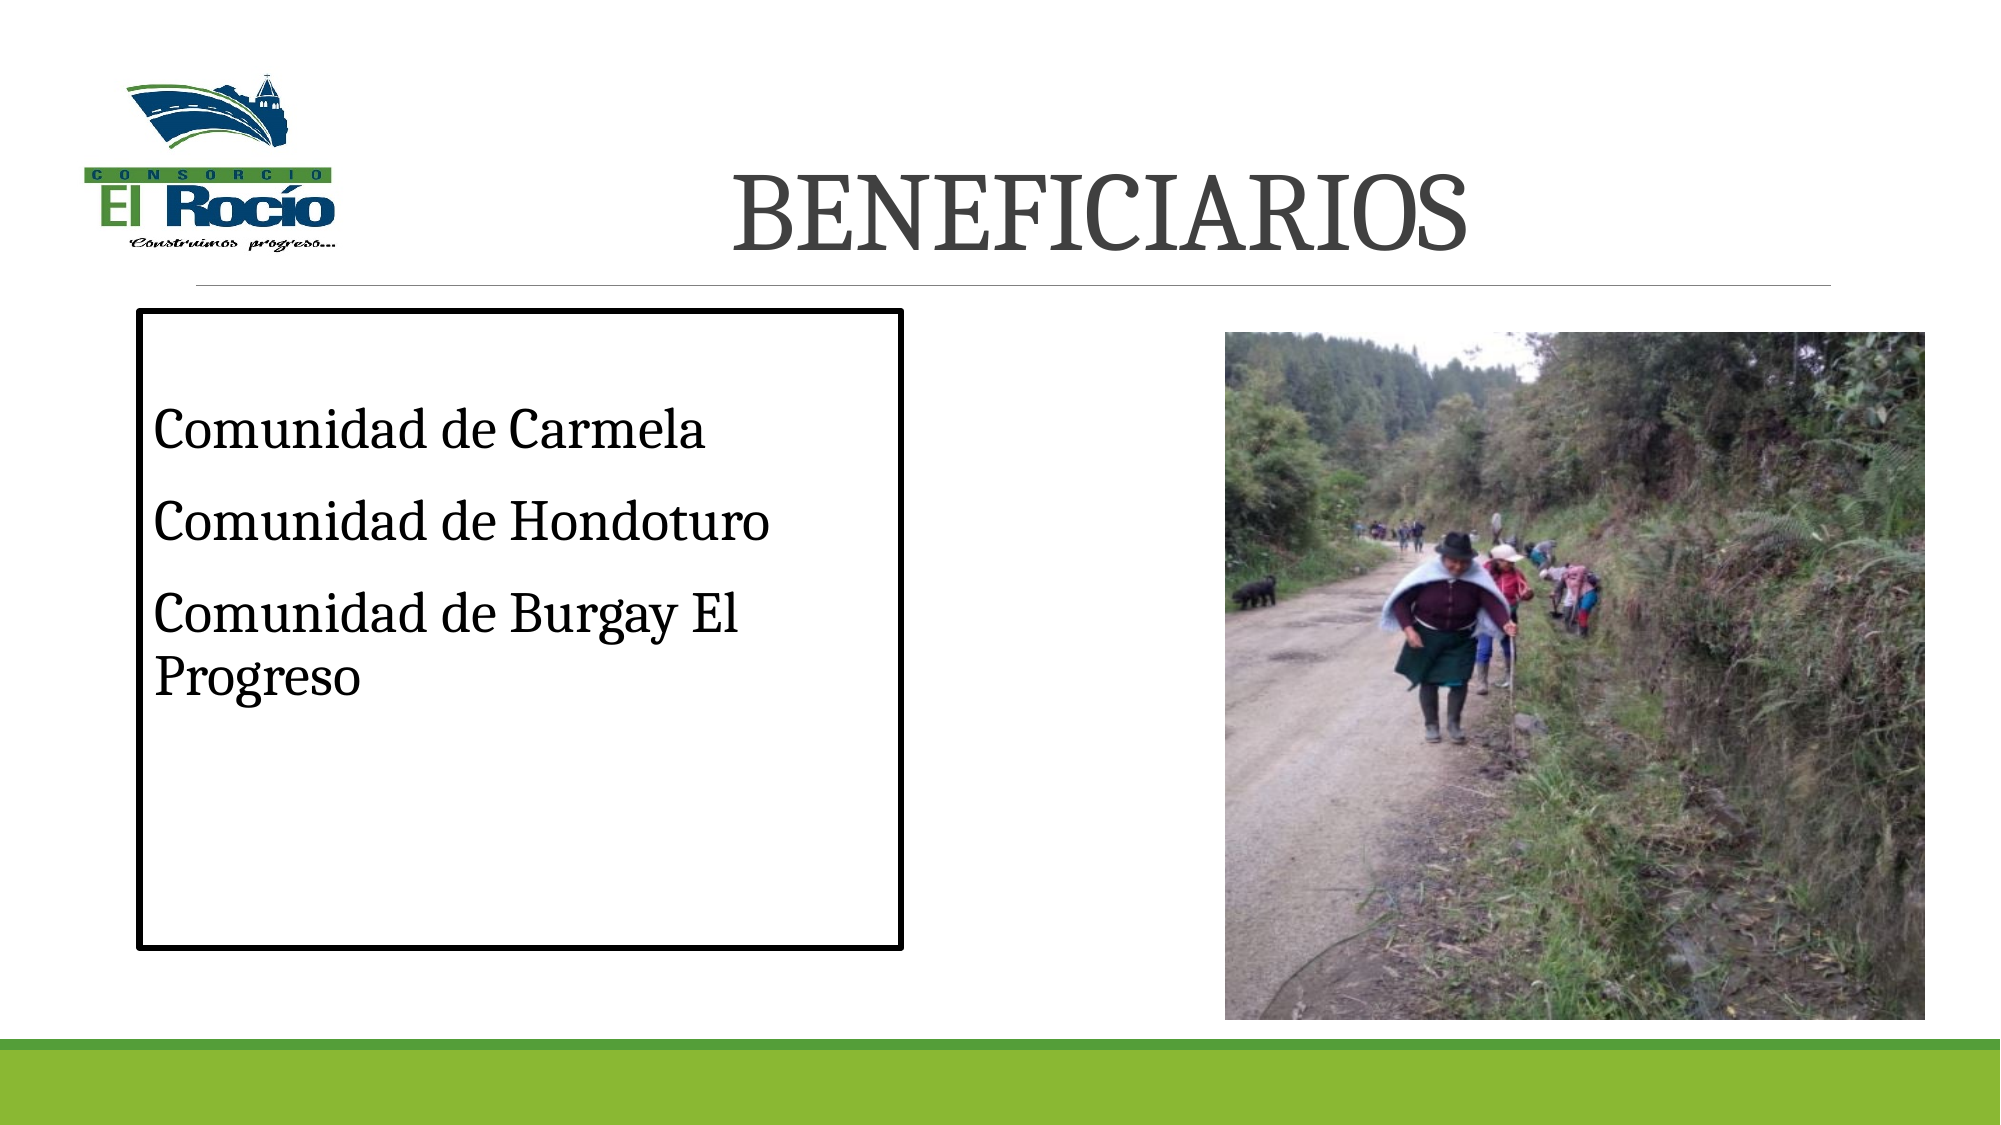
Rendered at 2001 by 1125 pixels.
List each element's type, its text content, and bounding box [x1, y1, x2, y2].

title BENEFICIARIOS [715, 42, 1595, 281]
picture [74, 65, 351, 258]
picture [1224, 331, 1926, 1021]
list Comunidad de Carmela Comunidad de Hondoturo Comunidad de Burgay El Progreso [139, 311, 902, 948]
